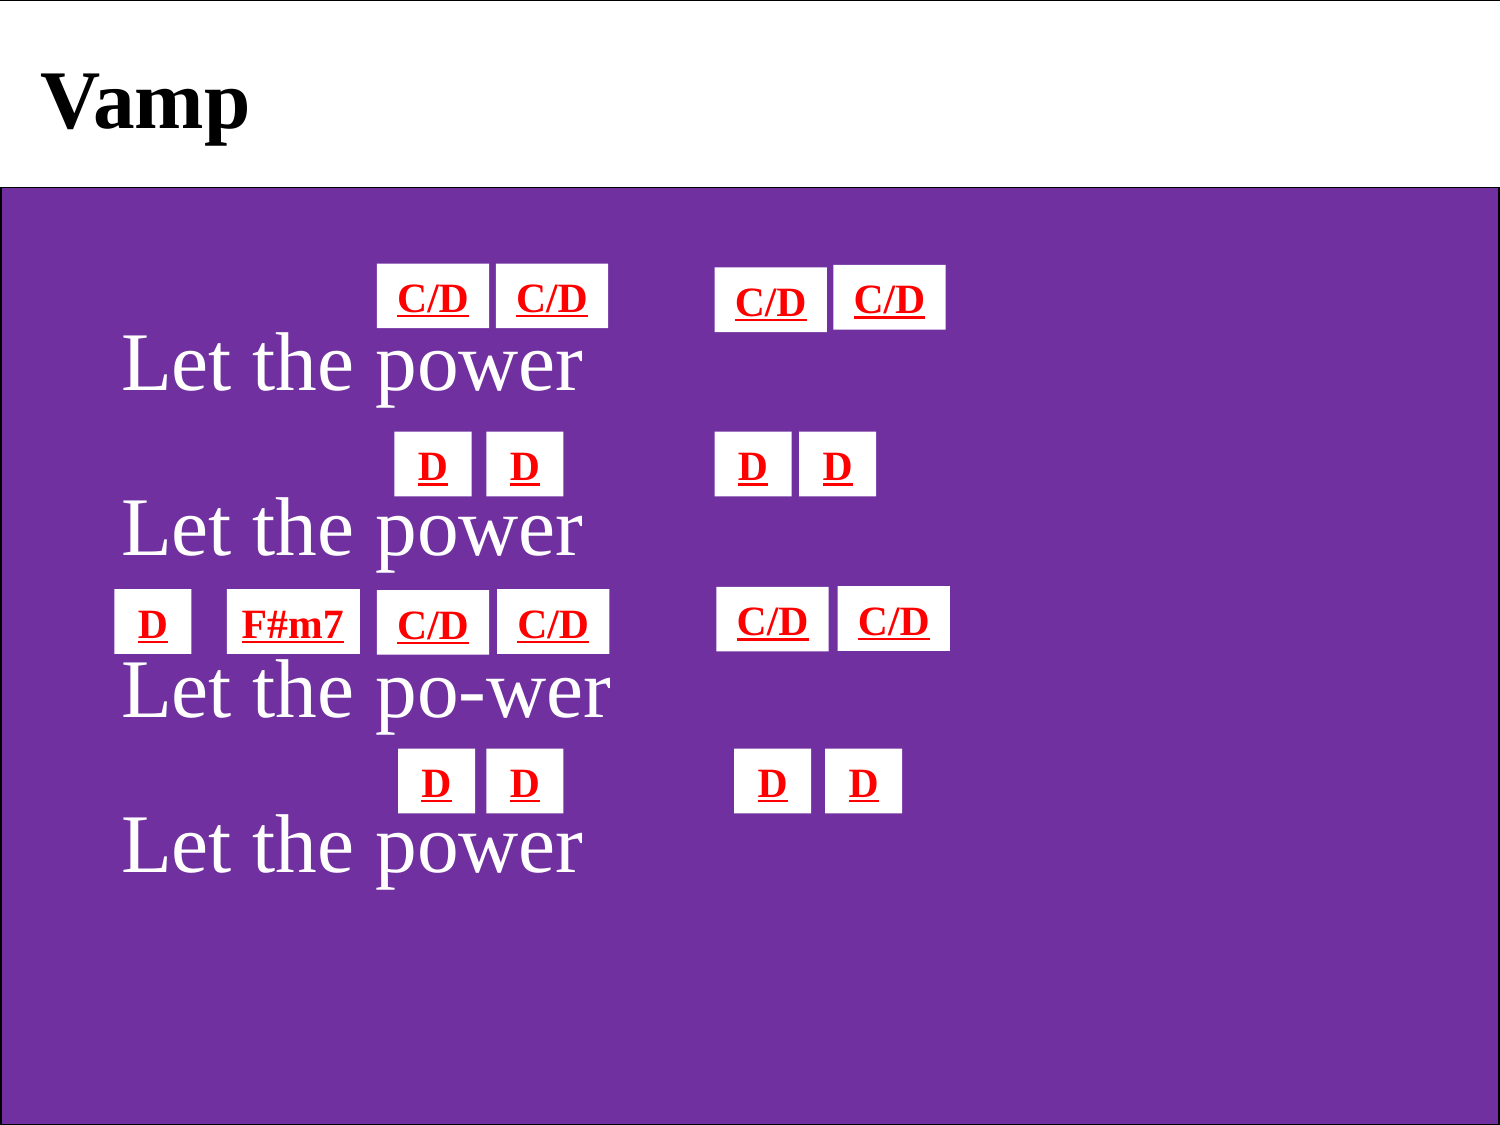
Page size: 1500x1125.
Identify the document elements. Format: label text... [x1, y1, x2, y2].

text_box Let the power [2, 300, 1500, 415]
text_box C/D [837, 586, 950, 651]
text_box [0, 0, 1500, 188]
text_box C/D [497, 589, 610, 654]
text_box C/D [495, 263, 609, 329]
text_box Let the po-wer [2, 626, 1500, 742]
text_box D [734, 748, 812, 814]
text_box C/D [714, 267, 827, 333]
text_box [0, 188, 1499, 1125]
text_box D [394, 431, 472, 497]
text_box F#m7 [226, 589, 360, 654]
text_box Let the power [2, 464, 1500, 580]
text_box D [799, 431, 877, 497]
text_box D [486, 431, 564, 497]
text_box D [714, 431, 792, 497]
text_box Vamp [26, 37, 525, 153]
text_box C/D [376, 590, 490, 655]
text_box D [398, 748, 476, 814]
text_box Let the power [2, 781, 1500, 897]
text_box D [486, 748, 564, 814]
text_box C/D [376, 263, 490, 329]
text_box C/D [716, 586, 829, 652]
text_box C/D [833, 264, 946, 330]
text_box D [114, 589, 192, 654]
text_box D [825, 748, 903, 814]
